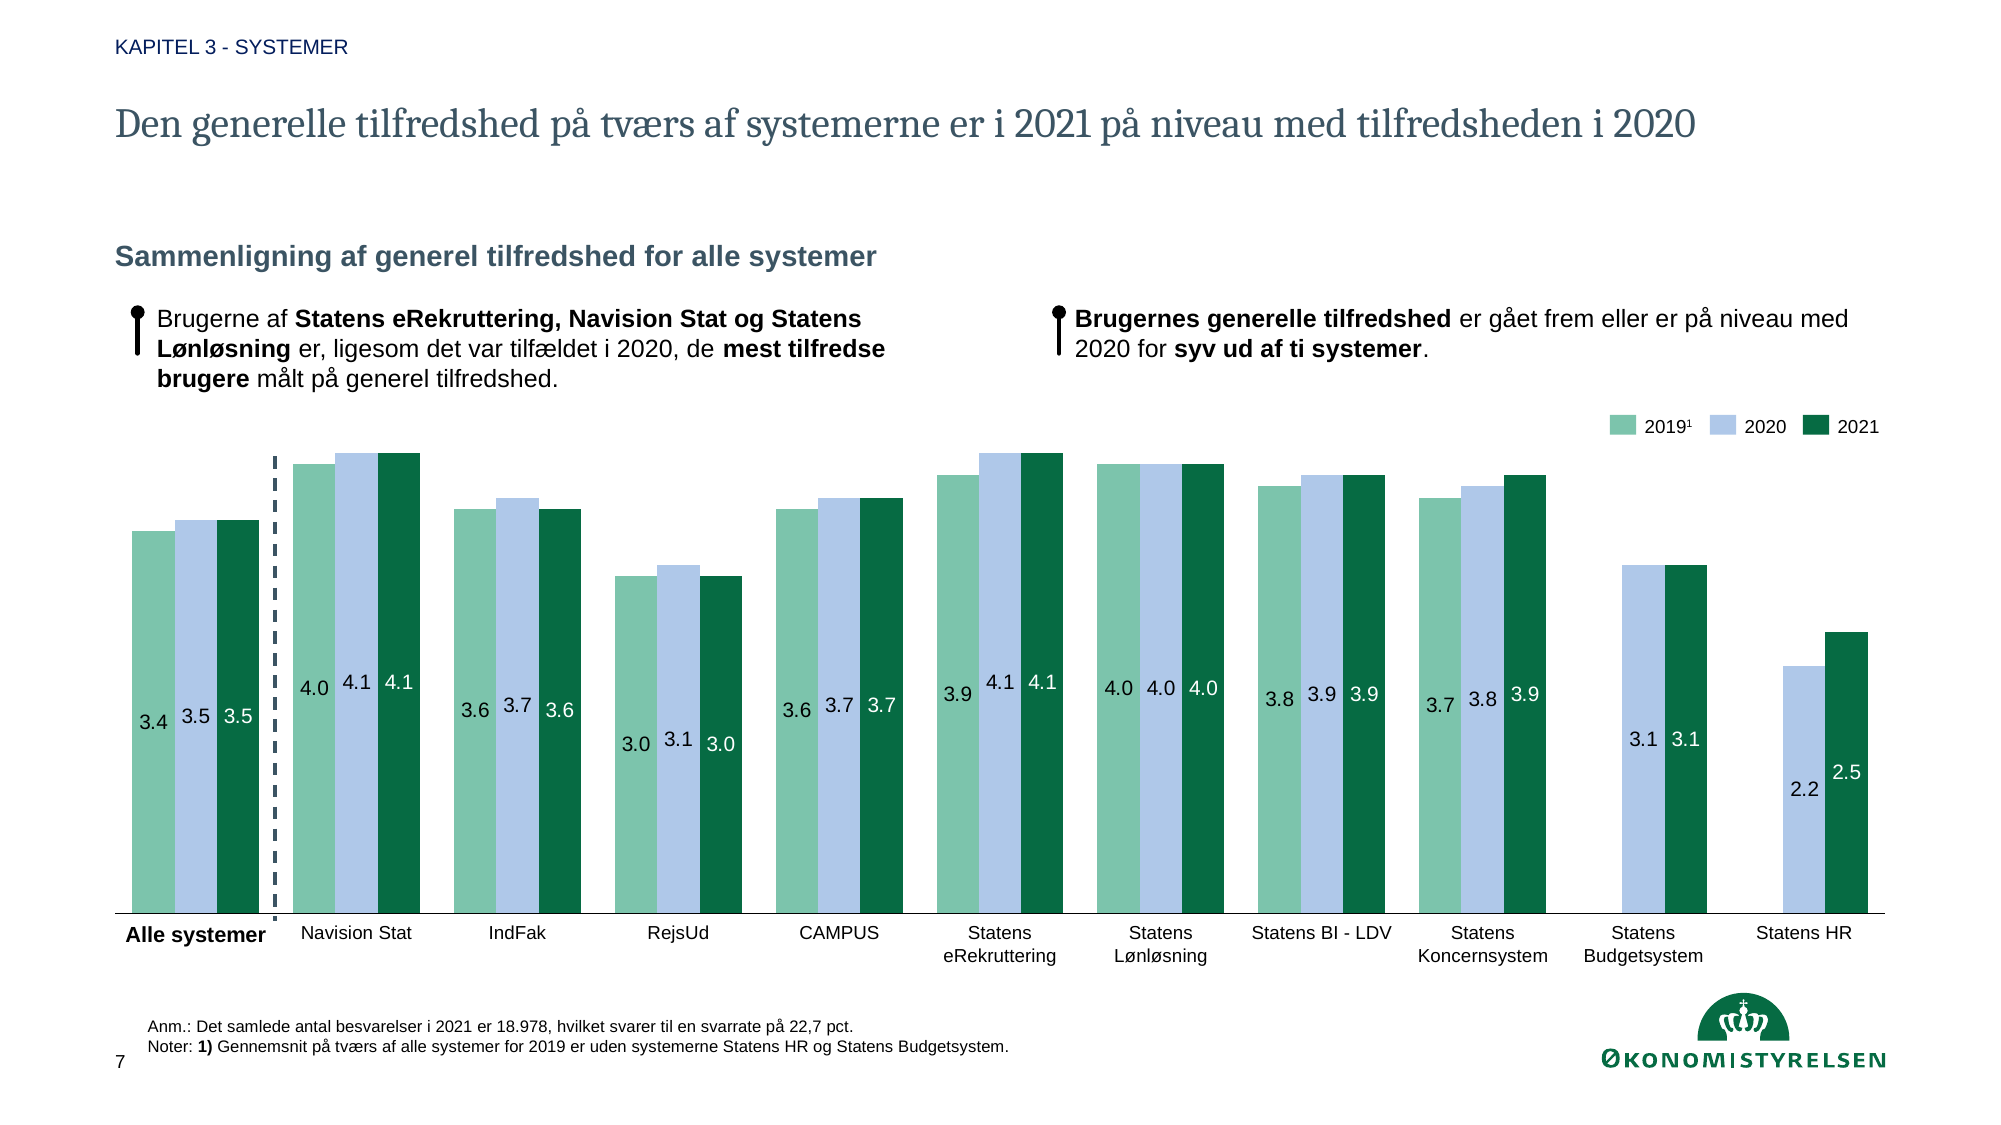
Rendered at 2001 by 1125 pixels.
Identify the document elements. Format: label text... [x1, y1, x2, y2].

text_box [1802, 414, 1830, 435]
text_box [1609, 414, 1637, 435]
text_box RejsUd [646, 939, 711, 944]
text_box 20191 [1644, 414, 1694, 437]
text_box IndFak [487, 939, 548, 944]
text_box Sammenligning af generel tilfredshed for alle systemer [115, 236, 879, 272]
text_box Navision Stat [300, 939, 413, 944]
chart [101, 439, 1899, 928]
text_box 2021 [1837, 414, 1880, 437]
text_box Brugerne af Statens eRekruttering, Navision Stat og Statens Lønløsning er, ligesom det var tilfældet i 2020, de mest tilfredse brugere målt på generel tilfredshed. [156, 302, 953, 393]
text_box Statens BI - LDV [1251, 939, 1393, 944]
text_box CAMPUS [798, 939, 881, 944]
text_box Statens Lønløsning [1113, 939, 1209, 966]
title Den generelle tilfredshed på tværs af systemerne er i 2021 på niveau med tilfredsheden i 2020 [115, 101, 1885, 220]
list Anm.: Det samlede antal besvarelser i 2021 er 18.978, hvilket svarer til en svarrate på 22,7 pct. Noter: 1) Gennemsnit på tværs af alle systemer for 2019 er uden systemerne Statens HR og Statens Budgetsystem. [147, 1015, 1666, 1085]
list KAPITEL 3 - SYSTEMER [114, 26, 1000, 68]
text_box Alle systemer [123, 939, 269, 948]
text_box Statens Koncernsystem [1417, 939, 1549, 966]
text_box Statens eRekruttering [942, 939, 1058, 966]
text_box [1709, 414, 1737, 435]
text_box Statens HR [1755, 939, 1854, 944]
text_box Brugernes generelle tilfredshed er gået frem eller er på niveau med 2020 for syv ud af ti systemer. [1074, 302, 1871, 394]
text_box Statens Budgetsystem [1583, 939, 1704, 966]
text_box 2020 [1744, 414, 1787, 437]
